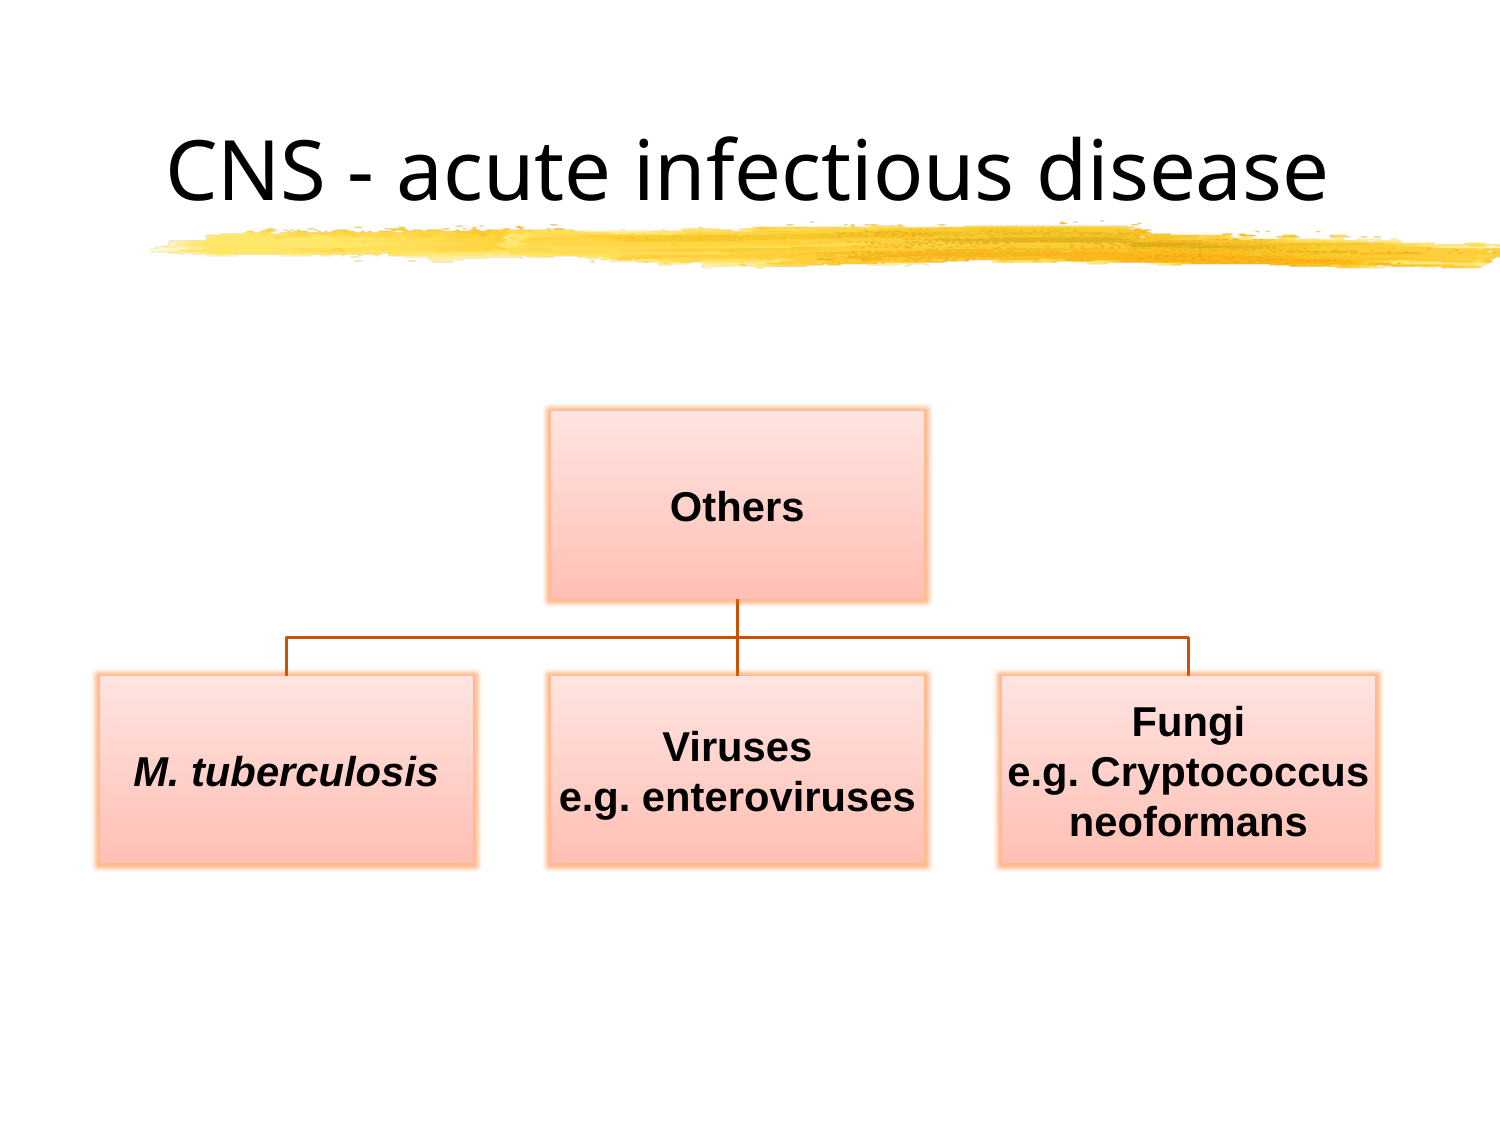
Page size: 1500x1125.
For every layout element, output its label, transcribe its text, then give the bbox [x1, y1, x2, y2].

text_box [99, 299, 1376, 976]
title CNS - acute infectious disease [150, 37, 1425, 225]
picture [150, 215, 1500, 279]
